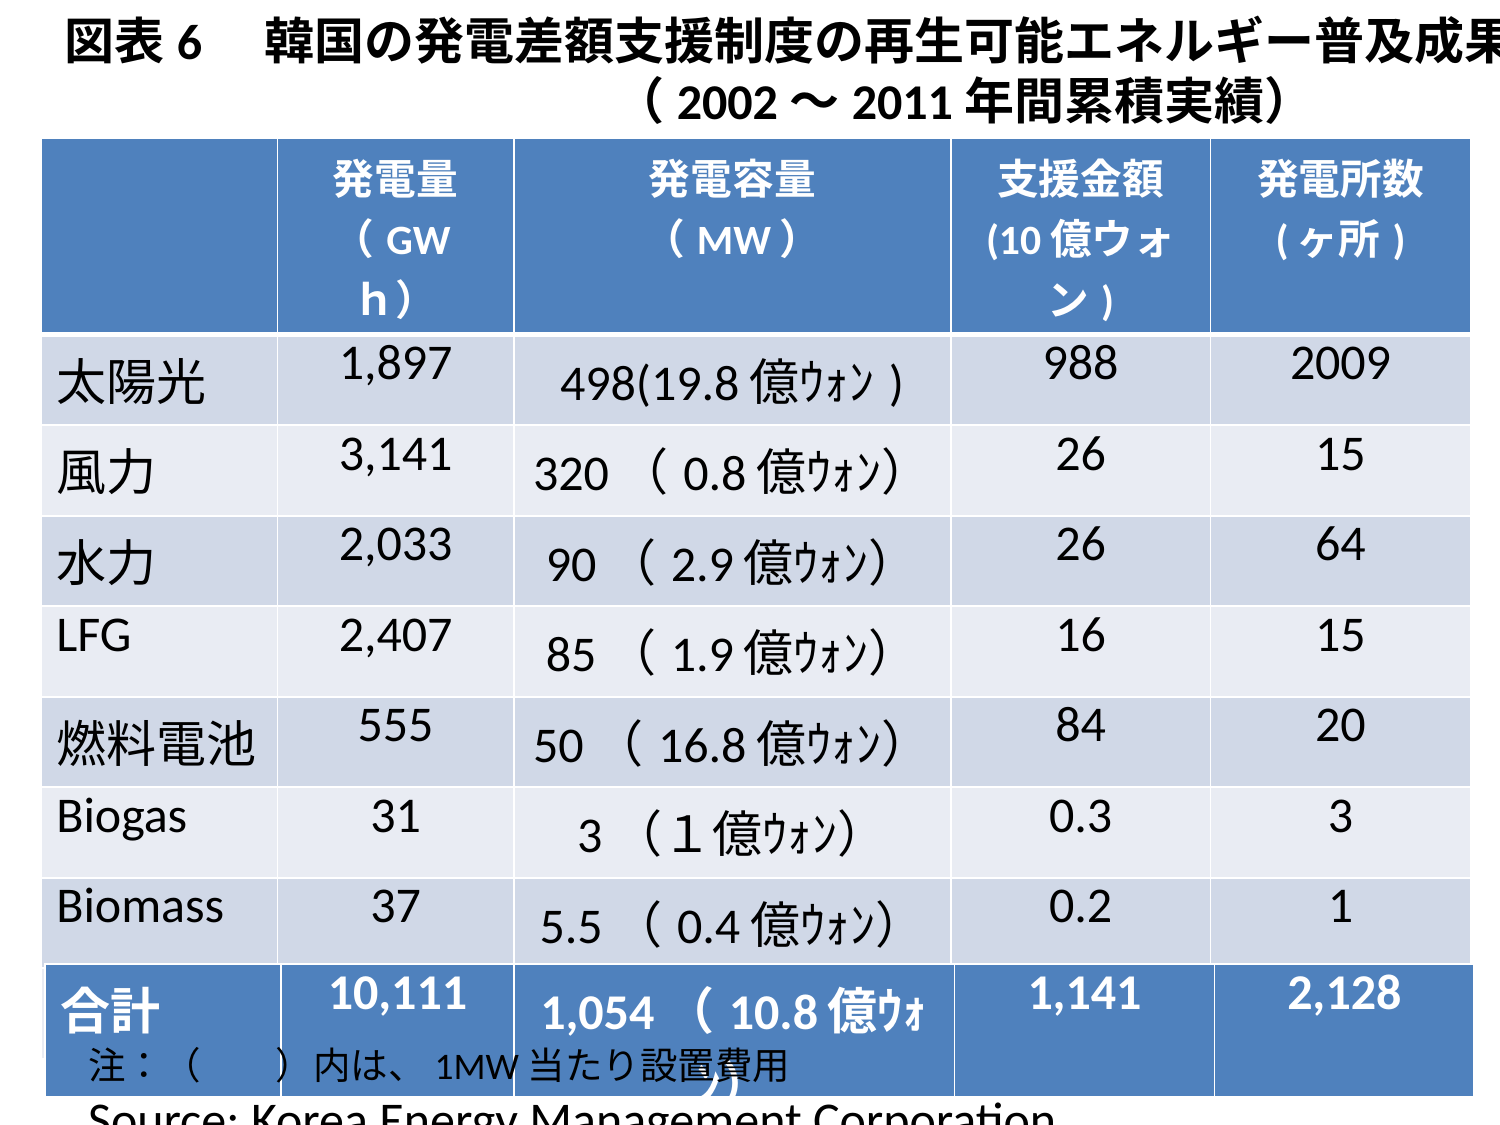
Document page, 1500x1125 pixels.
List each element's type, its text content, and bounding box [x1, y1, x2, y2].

table_cell 37 [278, 879, 513, 963]
table_cell 20 [1211, 698, 1470, 786]
table_cell Biomass [42, 879, 277, 967]
table_cell 1,897 [278, 337, 513, 424]
table_header 2,128 [1215, 965, 1473, 1096]
table_cell 50（16.8億ｳｫﾝ） [515, 698, 950, 786]
table_cell 988 [952, 337, 1210, 424]
table_cell 15 [1211, 607, 1470, 696]
table_cell Biogas [42, 788, 277, 877]
table_cell 5.5（0.4億ｳｫﾝ） [515, 879, 950, 963]
table_cell 0.3 [952, 788, 1210, 877]
table_cell 84 [952, 698, 1210, 786]
table_header 発電容量 （MW） [515, 139, 950, 332]
table_header 1,054（10.8億ｳｫﾝ） [515, 965, 954, 1034]
table_cell 64 [1211, 517, 1470, 605]
table_cell 320（0.8億ｳｫﾝ） [515, 426, 950, 515]
table_cell 2,033 [278, 517, 513, 605]
table_cell 85（1.9億ｳｫﾝ） [515, 607, 950, 696]
table_cell 16 [952, 607, 1210, 696]
table_cell 90（2.9億ｳｫﾝ） [515, 517, 950, 605]
text_box 注：（ ）内は、1MW当たり設置費用 Source: Korea Energy Management Corporation [73, 1034, 1072, 1125]
table_cell 555 [278, 698, 513, 786]
table_cell 26 [952, 517, 1210, 605]
table_cell LFG [42, 607, 277, 696]
table_cell 2,407 [278, 607, 513, 696]
table_cell 15 [1211, 426, 1470, 515]
text_box 図表6 韓国の発電差額支援制度の再生可能エネルギー普及成果 （2002～2011年間累積実績） [50, 1, 1500, 137]
table_header 合計 [46, 965, 280, 1096]
table_cell 3,141 [278, 426, 513, 515]
table_cell 3（１億ｳｫﾝ） [515, 788, 950, 877]
table_cell 水力 [42, 517, 277, 605]
table_header 発電量 （GWｈ） [278, 139, 513, 332]
table_header [42, 139, 277, 332]
table_header 10,111 [282, 965, 513, 1034]
table_cell 太陽光 [42, 337, 277, 424]
table_cell 燃料電池 [42, 698, 277, 786]
table_header 発電所数 (ヶ所) [1211, 139, 1470, 332]
table_header 1,141 [955, 965, 1214, 1096]
table_cell 風力 [42, 426, 277, 515]
table_cell 31 [278, 788, 513, 877]
table_cell 3 [1211, 788, 1470, 877]
table_cell 0.2 [952, 879, 1210, 963]
table_cell 498(19.8億ｳｫﾝ) [515, 337, 950, 424]
table_cell 1 [1211, 879, 1470, 963]
table_cell 26 [952, 426, 1210, 515]
table_cell 2009 [1211, 337, 1470, 424]
table_header 支援金額 (10億ウォン) [952, 139, 1210, 332]
